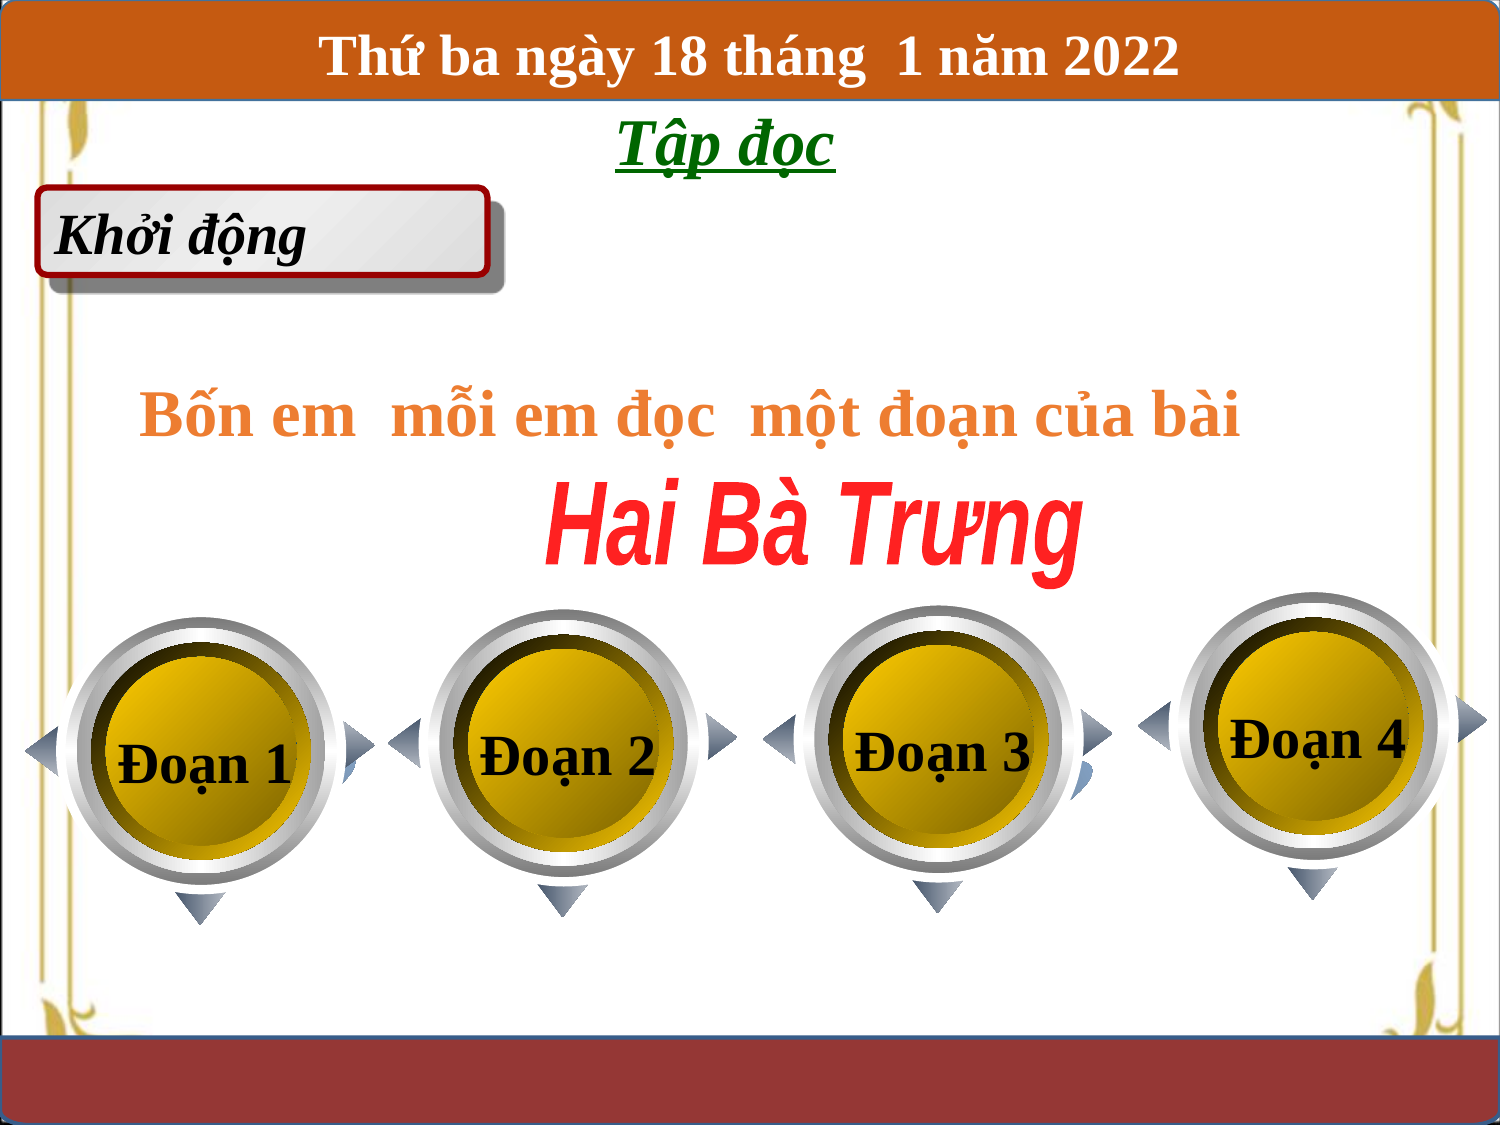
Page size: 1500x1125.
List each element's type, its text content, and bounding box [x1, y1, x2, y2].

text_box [387, 604, 738, 918]
text_box Tập đọc [600, 91, 875, 187]
text_box Thứ ba ngày 18 tháng 1 năm 2022 [0, 0, 1500, 102]
picture [1482, 1115, 1500, 1125]
text_box Bốn em mỗi em đọc một đoạn của bài [125, 362, 1425, 458]
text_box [1137, 587, 1488, 900]
text_box Khởi động [37, 187, 488, 275]
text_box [24, 612, 375, 925]
picture [1492, 0, 1500, 8]
picture [0, 1115, 18, 1125]
text_box [0, 1037, 1500, 1125]
picture [0, 102, 1500, 1037]
picture [0, 0, 8, 8]
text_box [762, 600, 1113, 914]
